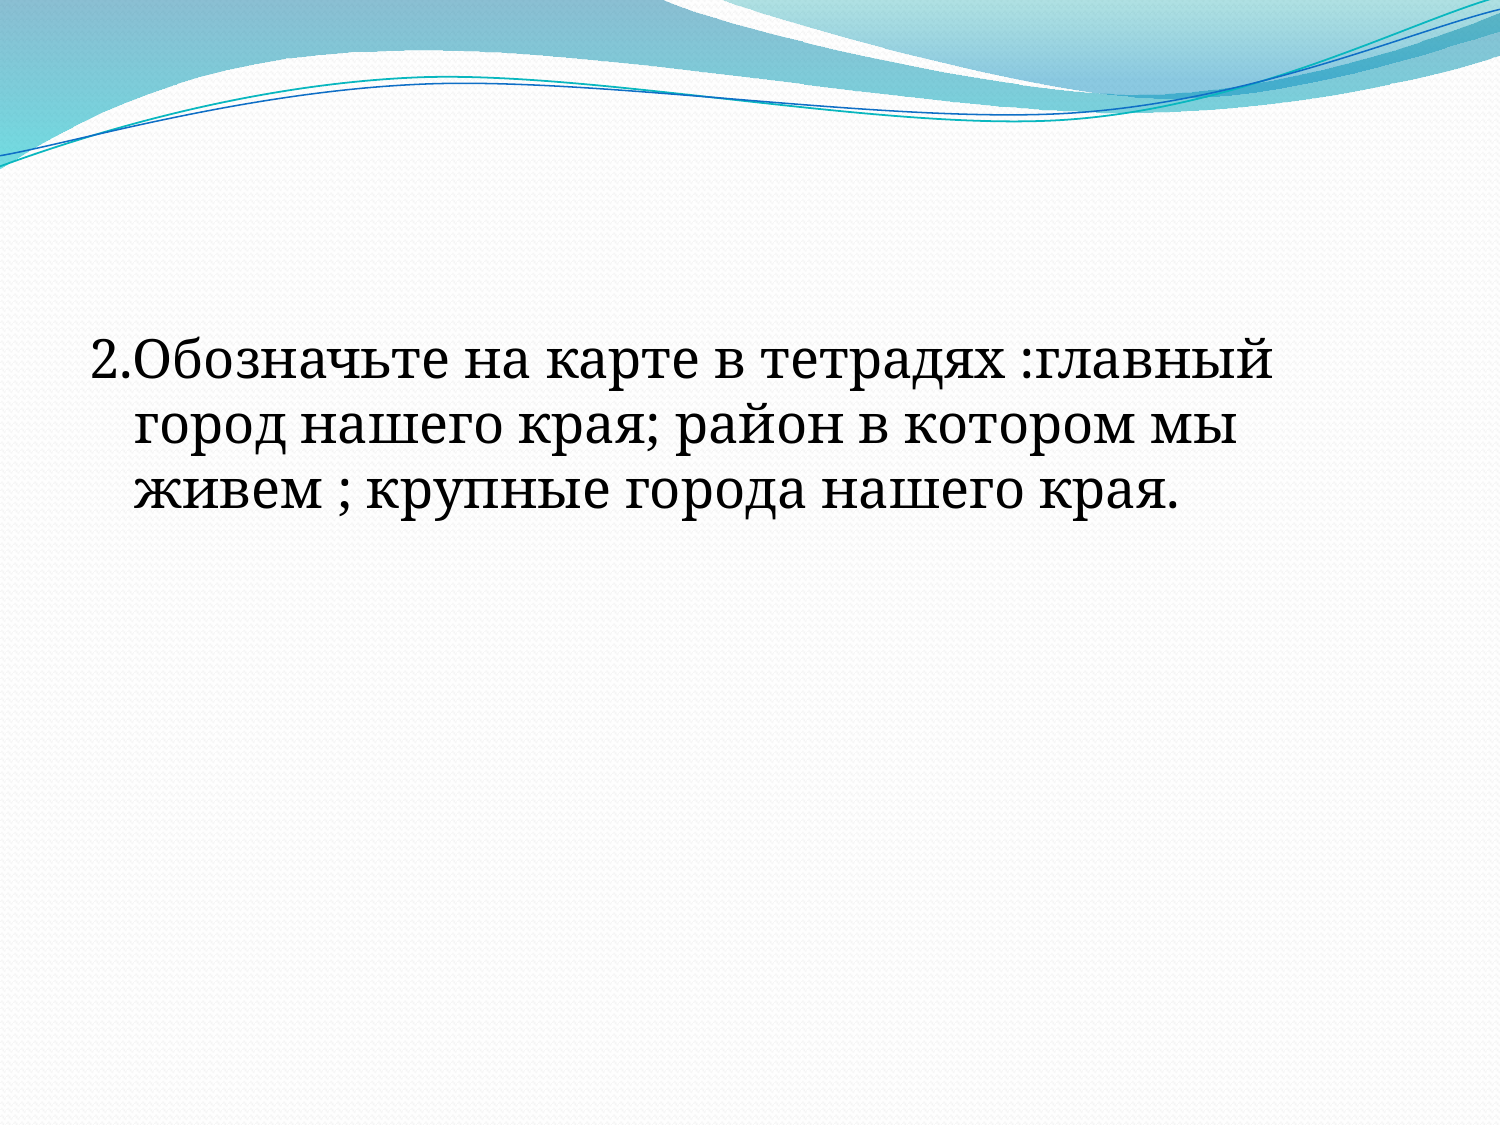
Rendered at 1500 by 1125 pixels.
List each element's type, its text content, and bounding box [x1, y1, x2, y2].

list 2.Обозначьте на карте в тетрадях :главный город нашего края; район в котором мы живем ; крупные города нашего края. [75, 317, 1425, 1038]
